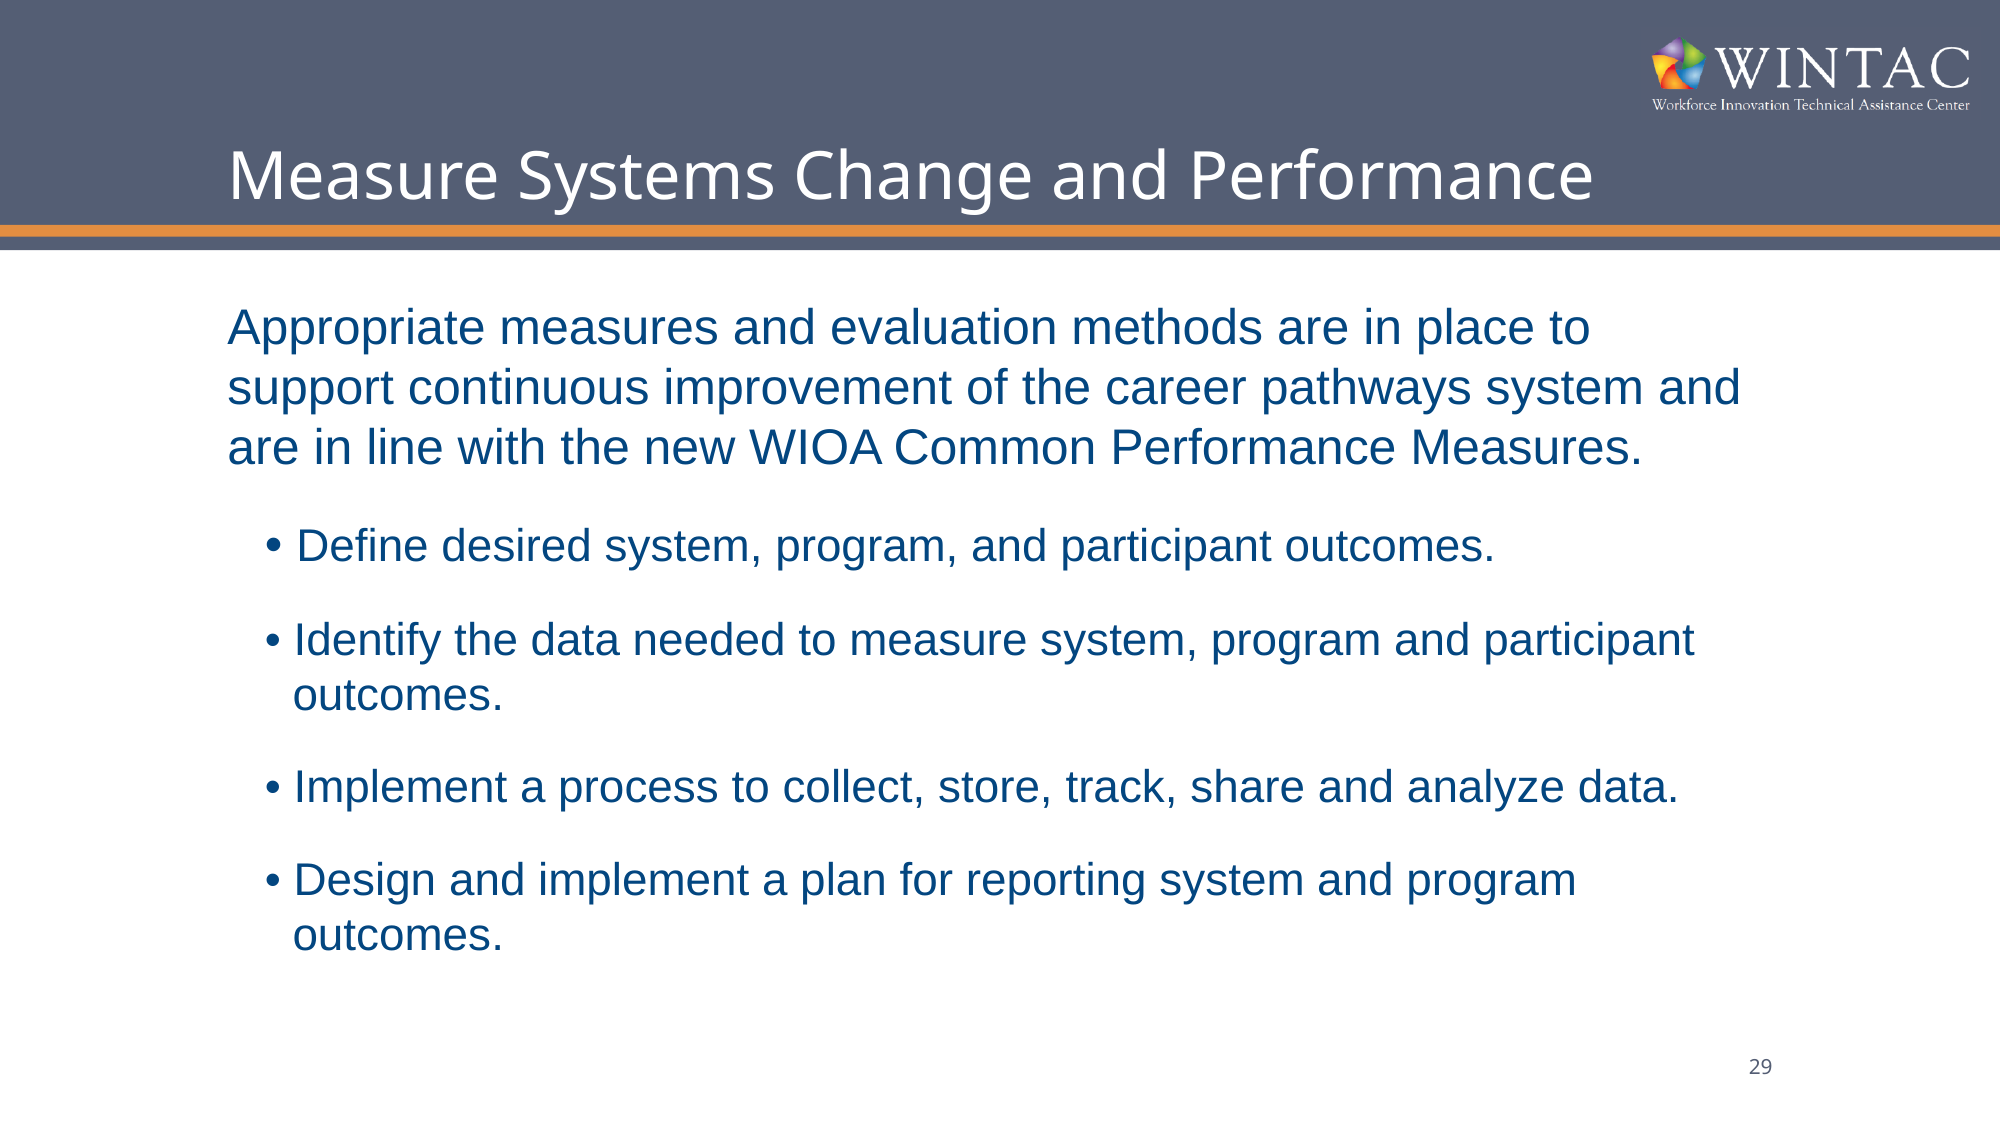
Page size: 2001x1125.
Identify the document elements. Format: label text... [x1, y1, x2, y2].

list Appropriate measures and evaluation methods are in place to support continuous improvement of the career pathways system and are in line with the new WIOA Common Performance Measures. • Define desired system, program, and participant outcomes. • Identify the data needed to measure system, program and participant outcomes. • Implement a process to collect, store, track, share and analyze data. • Design and implement a plan for reporting system and program outcomes. [212, 286, 1788, 1013]
slide_number 29 [1562, 1045, 1788, 1091]
title Measure Systems Change and Performance [212, 51, 1788, 222]
picture [1641, 27, 1981, 120]
